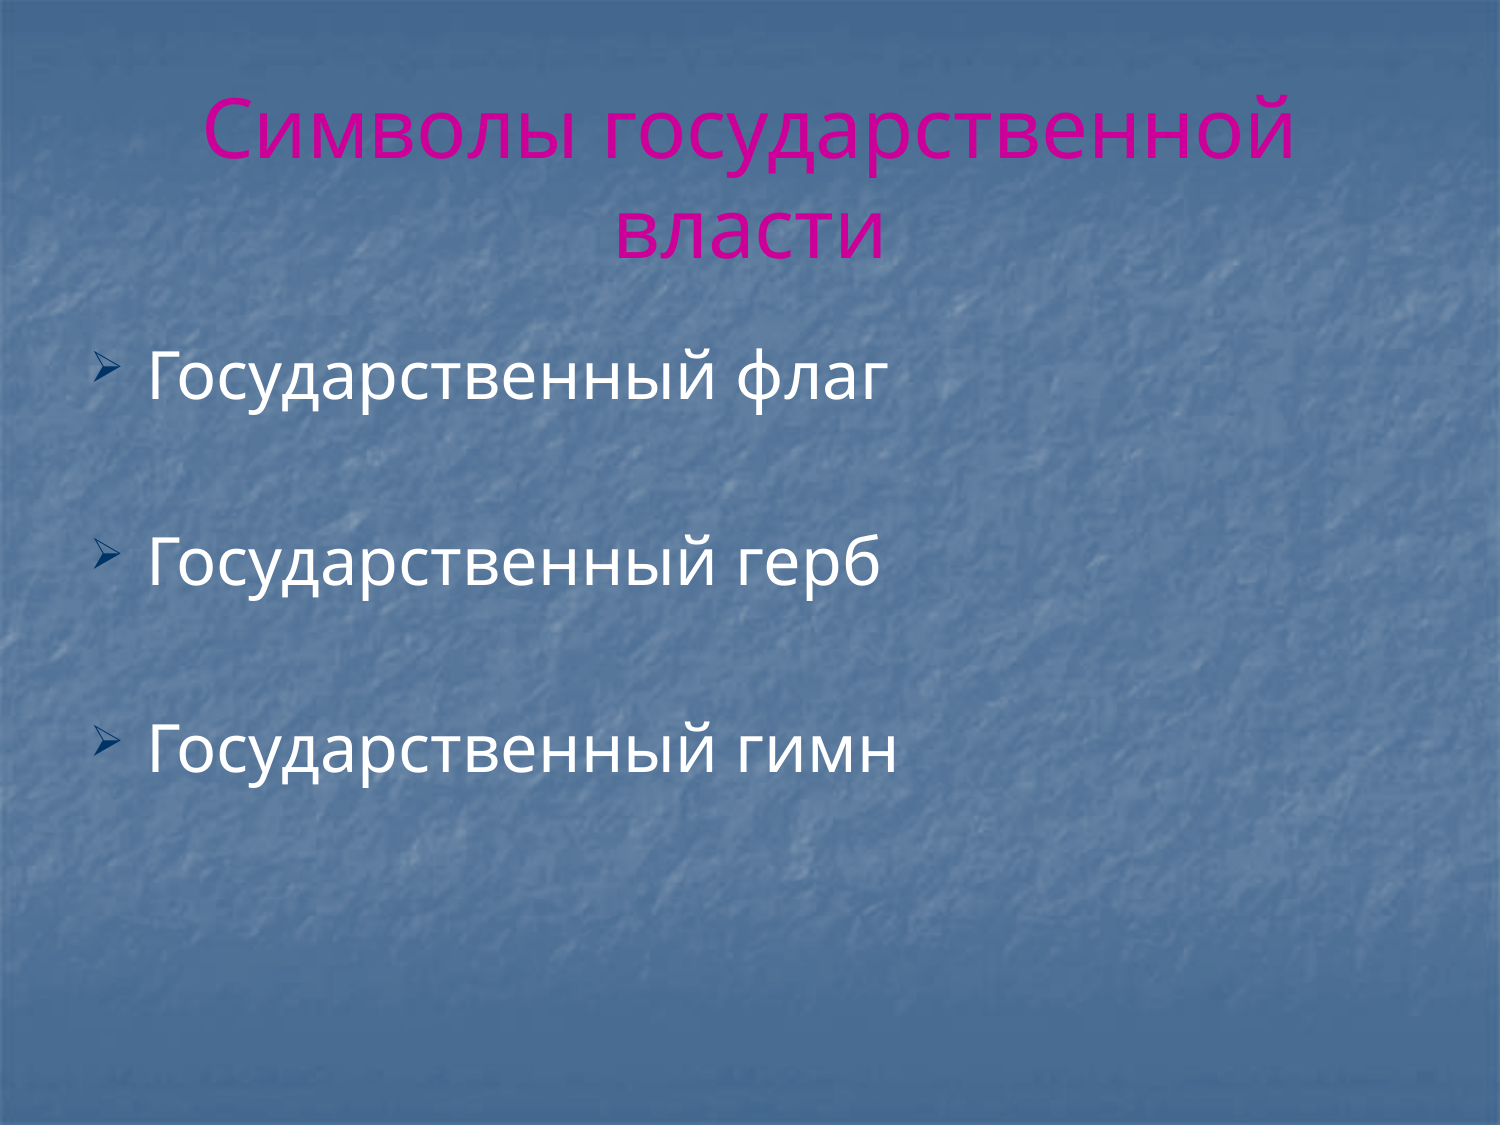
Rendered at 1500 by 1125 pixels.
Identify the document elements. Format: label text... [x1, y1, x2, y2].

list Государственный флаг Государственный герб Государственный гимн [74, 324, 1426, 1001]
title Символы государственной власти [74, 62, 1426, 288]
